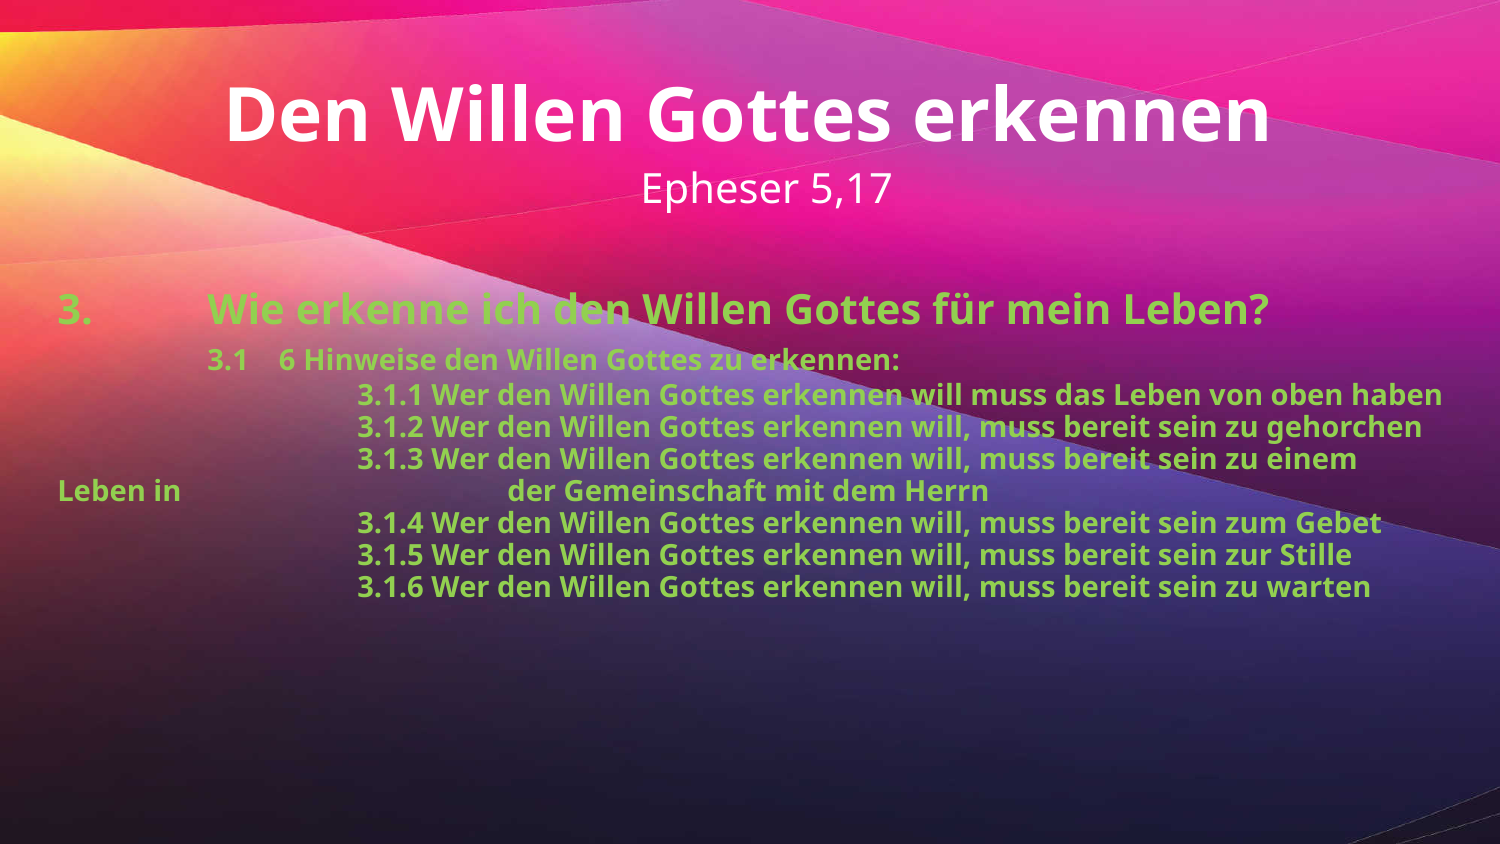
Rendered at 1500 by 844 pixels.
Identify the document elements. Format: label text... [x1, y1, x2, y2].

text_box 3. Wie erkenne ich den Willen Gottes für mein Leben? 3.1 6 Hinweise den Willen Gottes zu erkennen: 3.1.1 Wer den Willen Gottes erkennen will muss das Leben von oben haben 3.1.2 Wer den Willen Gottes erkennen will, muss bereit sein zu gehorchen 3.1.3 Wer den Willen Gottes erkennen will, muss bereit sein zu einem Leben in der Gemeinschaft mit dem Herrn 3.1.4 Wer den Willen Gottes erkennen will, muss bereit sein zum Gebet 3.1.5 Wer den Willen Gottes erkennen will, muss bereit sein zur Stille 3.1.6 Wer den Willen Gottes erkennen will, muss bereit sein zu warten [42, 279, 1460, 638]
text_box Den Willen Gottes erkennen Epheser 5,17 [81, 67, 1416, 279]
picture [0, 0, 1500, 844]
